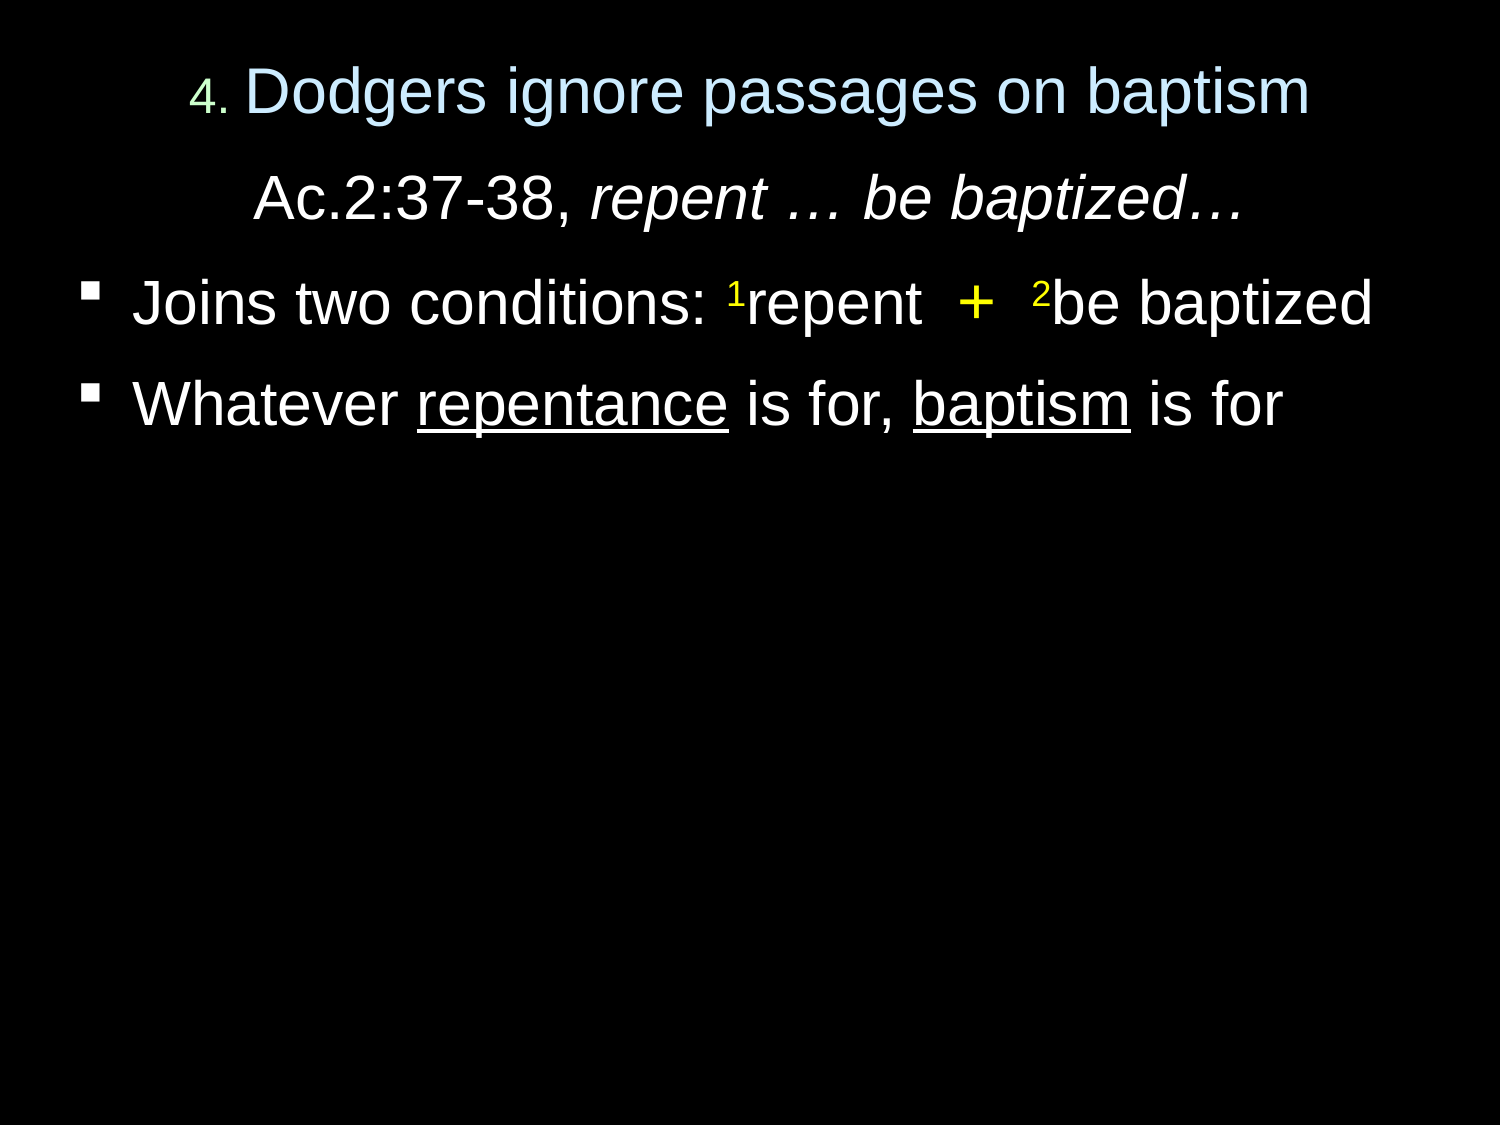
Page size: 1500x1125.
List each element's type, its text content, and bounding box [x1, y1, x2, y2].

list Ac.2:37-38, repent … be baptized… Joins two conditions: 1repent + 2be baptized Whatever repentance is for, baptism is for [60, 149, 1442, 1050]
title 4. Dodgers ignore passages on baptism [43, 0, 1457, 175]
